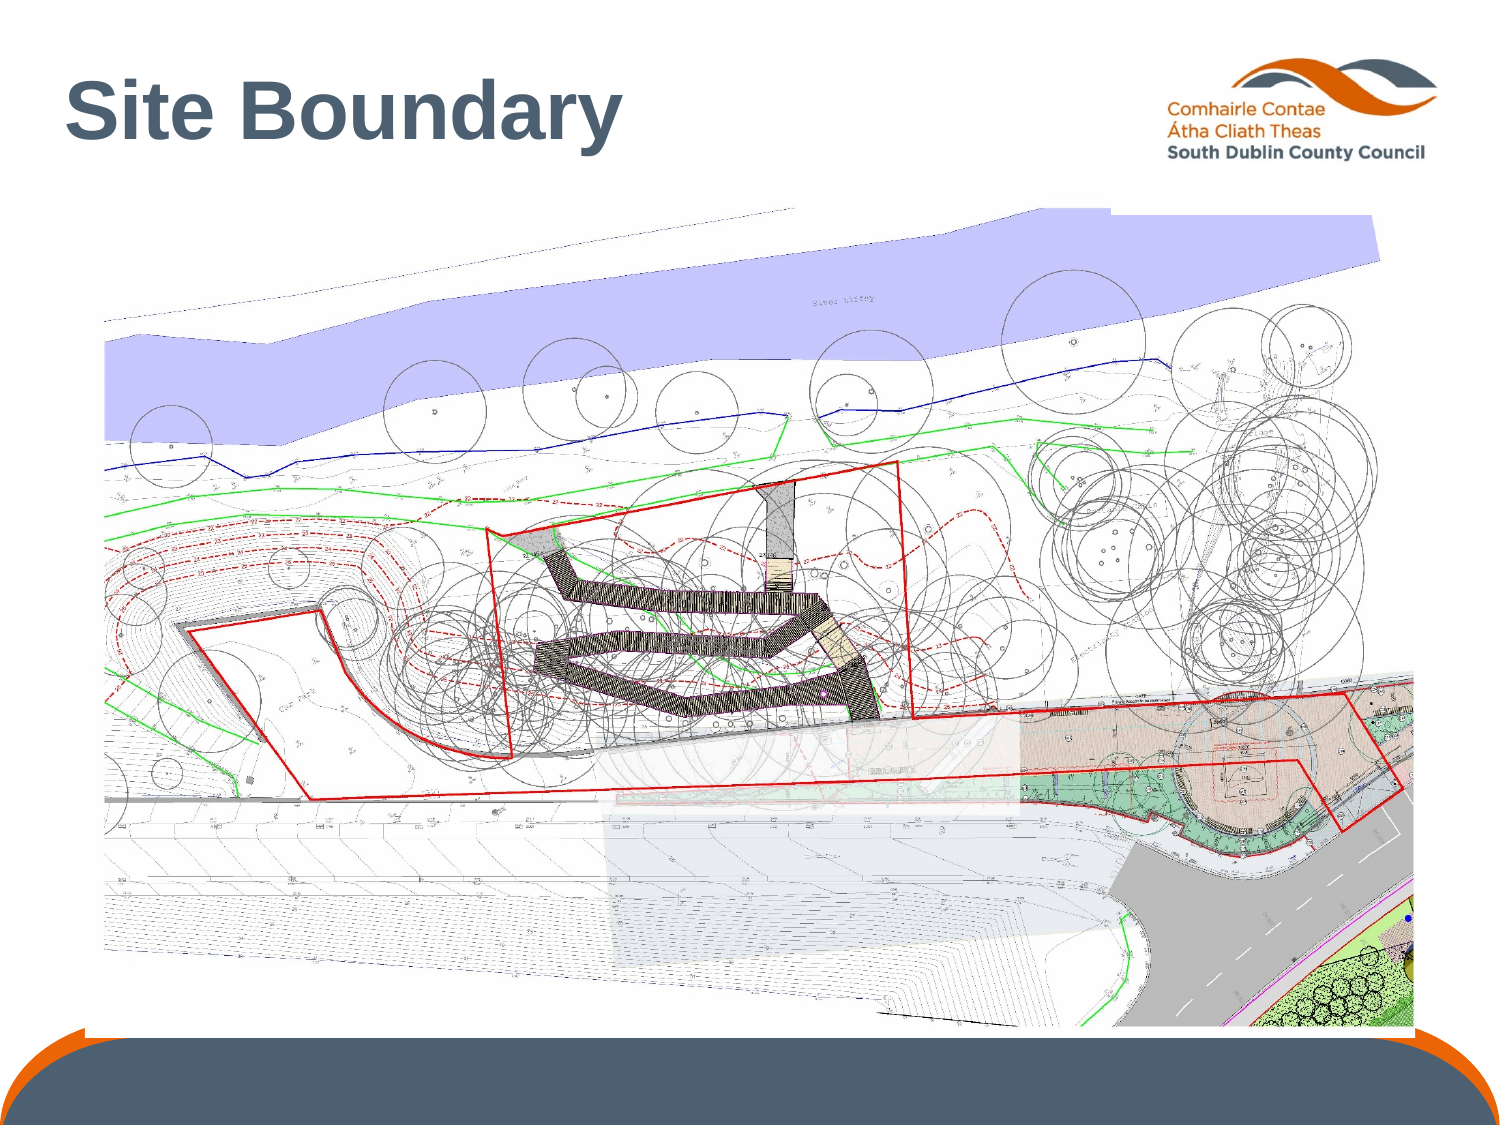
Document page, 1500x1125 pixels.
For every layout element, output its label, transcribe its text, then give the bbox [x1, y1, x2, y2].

picture [84, 1, 1494, 1038]
title Site Boundary [62, 64, 1100, 255]
